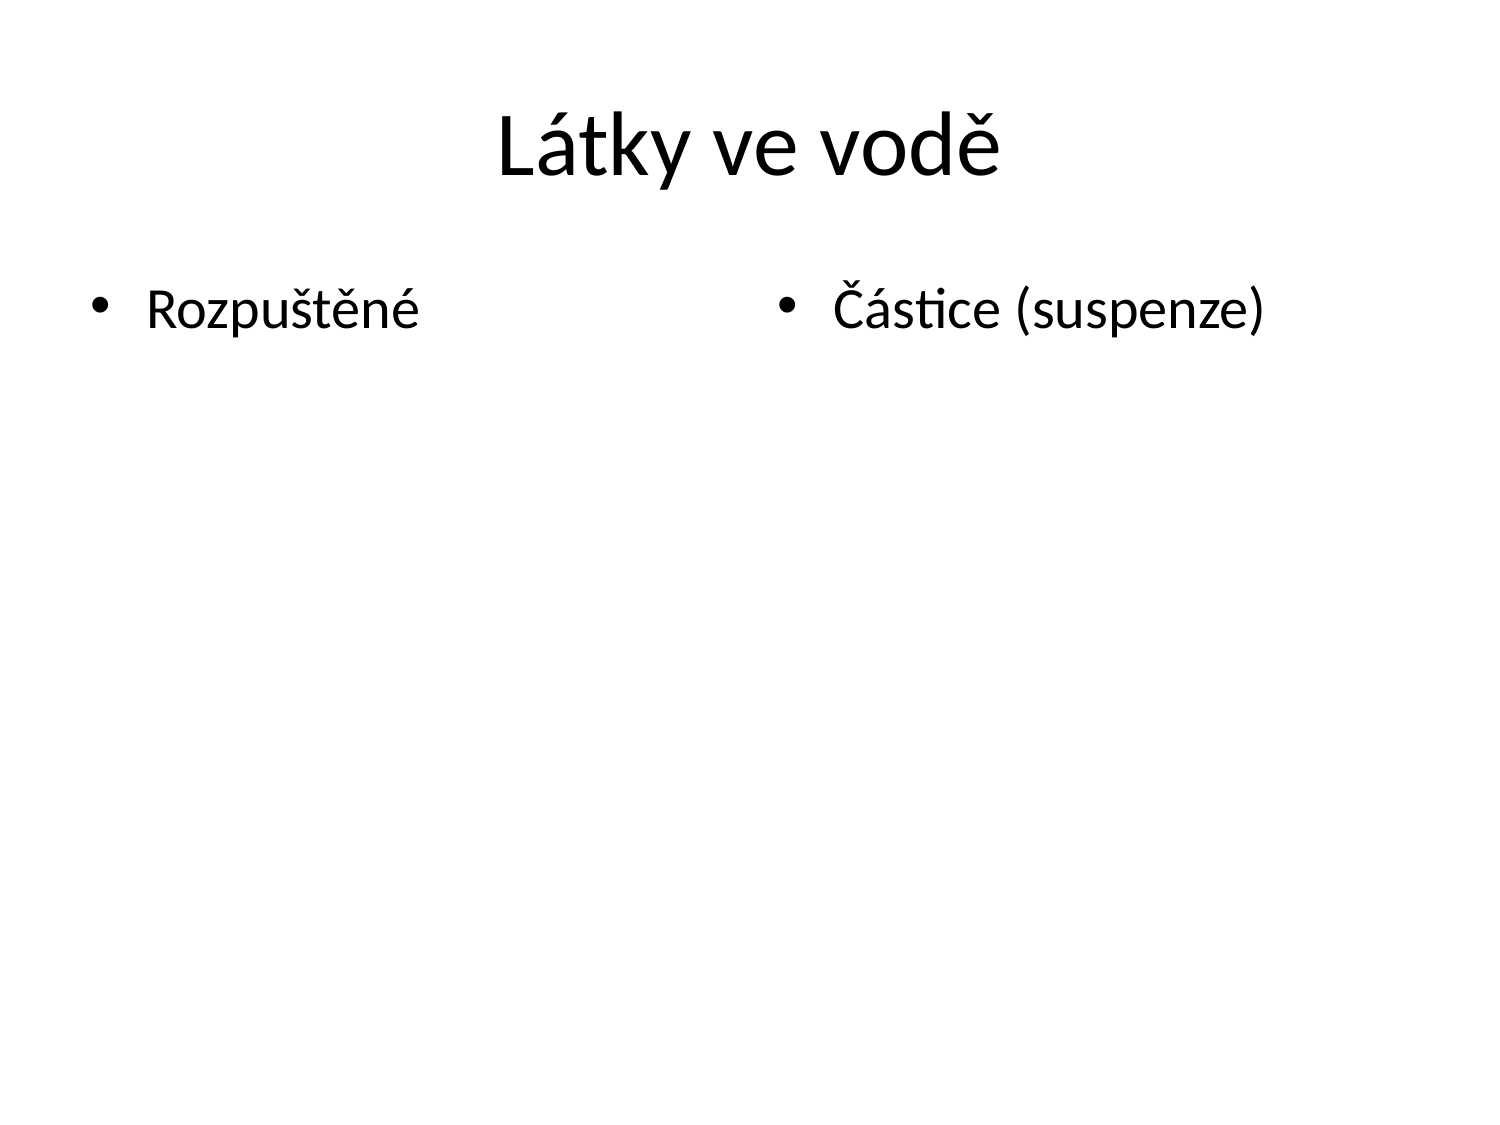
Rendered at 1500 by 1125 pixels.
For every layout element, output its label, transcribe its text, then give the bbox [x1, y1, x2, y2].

title Látky ve vodě [75, 45, 1425, 233]
list Částice (suspenze) [762, 262, 1425, 1005]
list Rozpuštěné [75, 262, 738, 1005]
